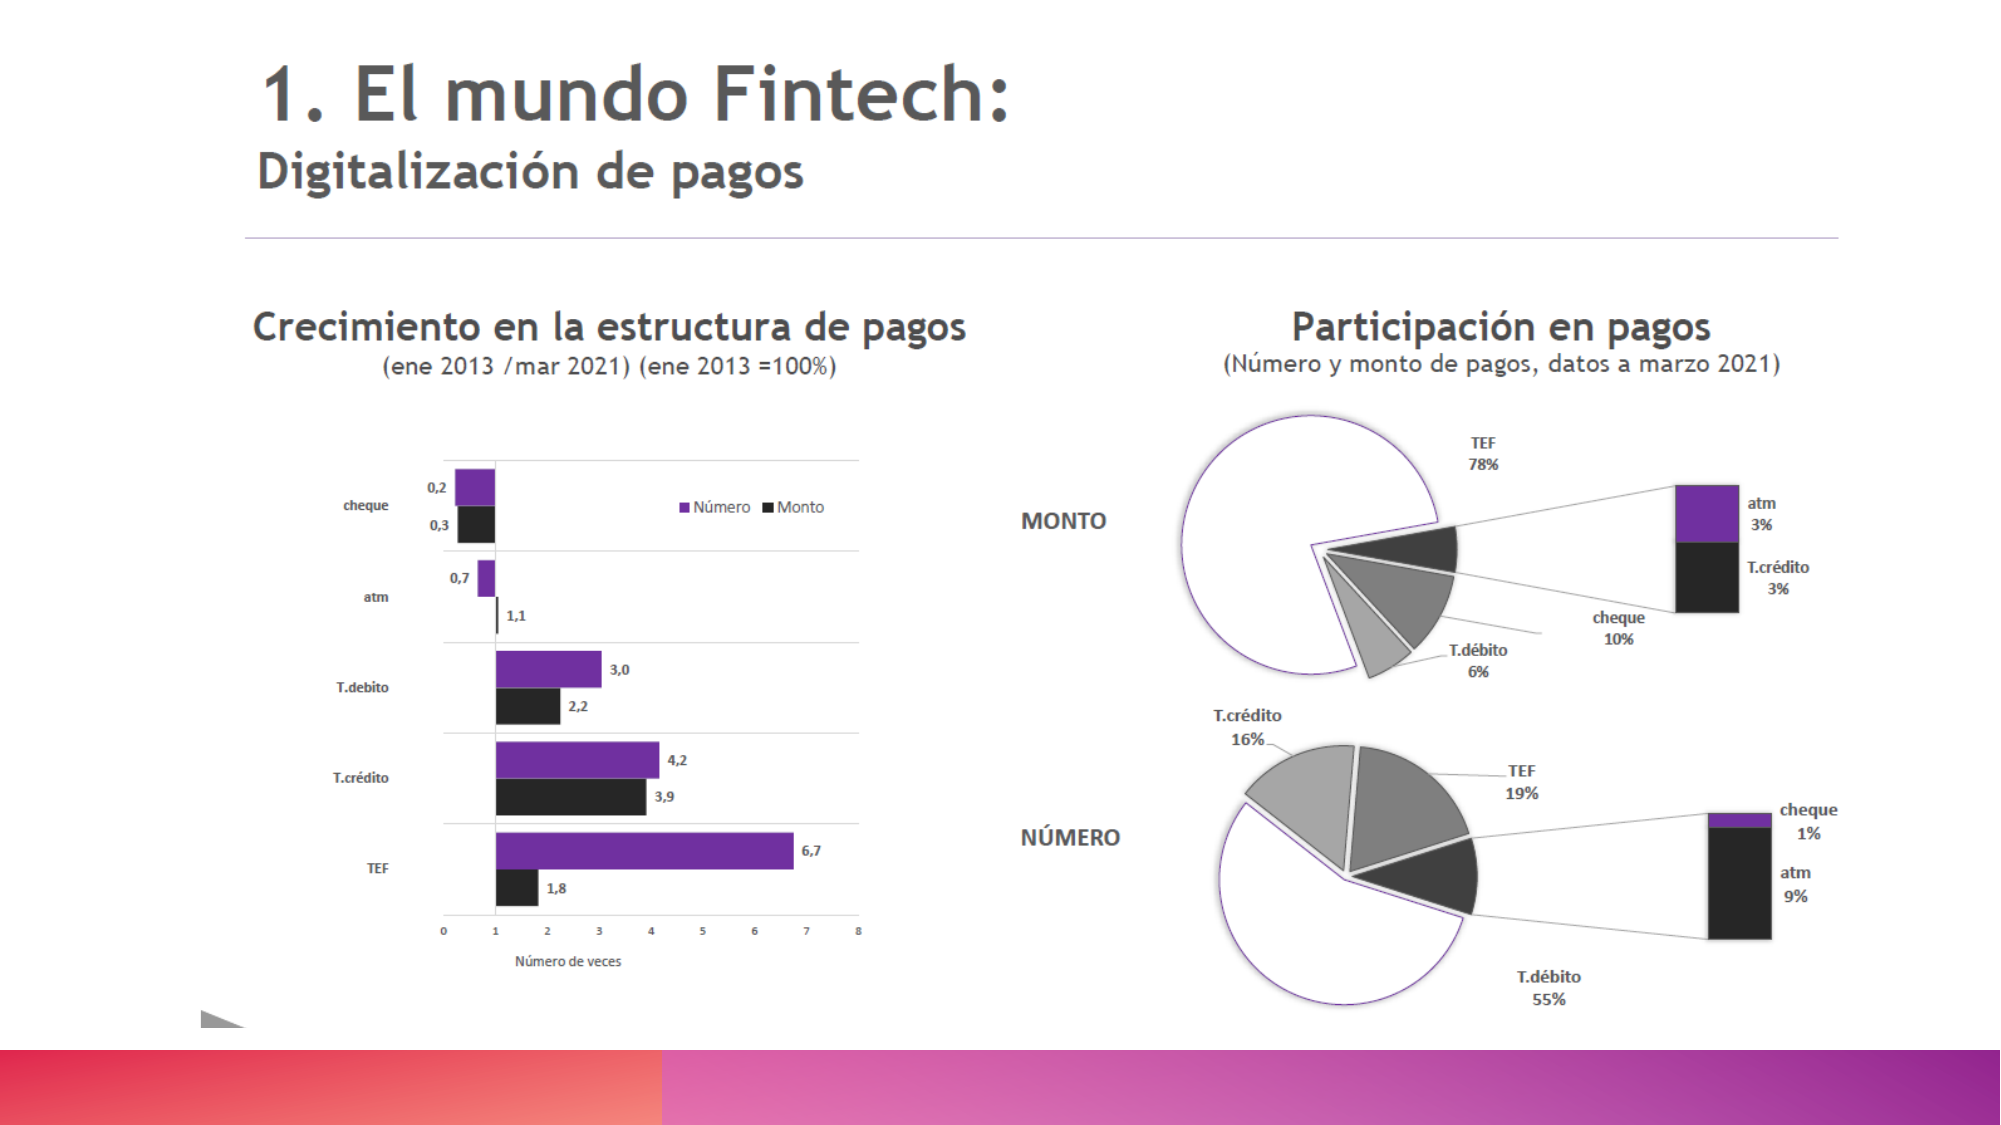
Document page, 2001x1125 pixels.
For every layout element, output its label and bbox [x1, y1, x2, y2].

picture [200, 7, 1855, 1028]
